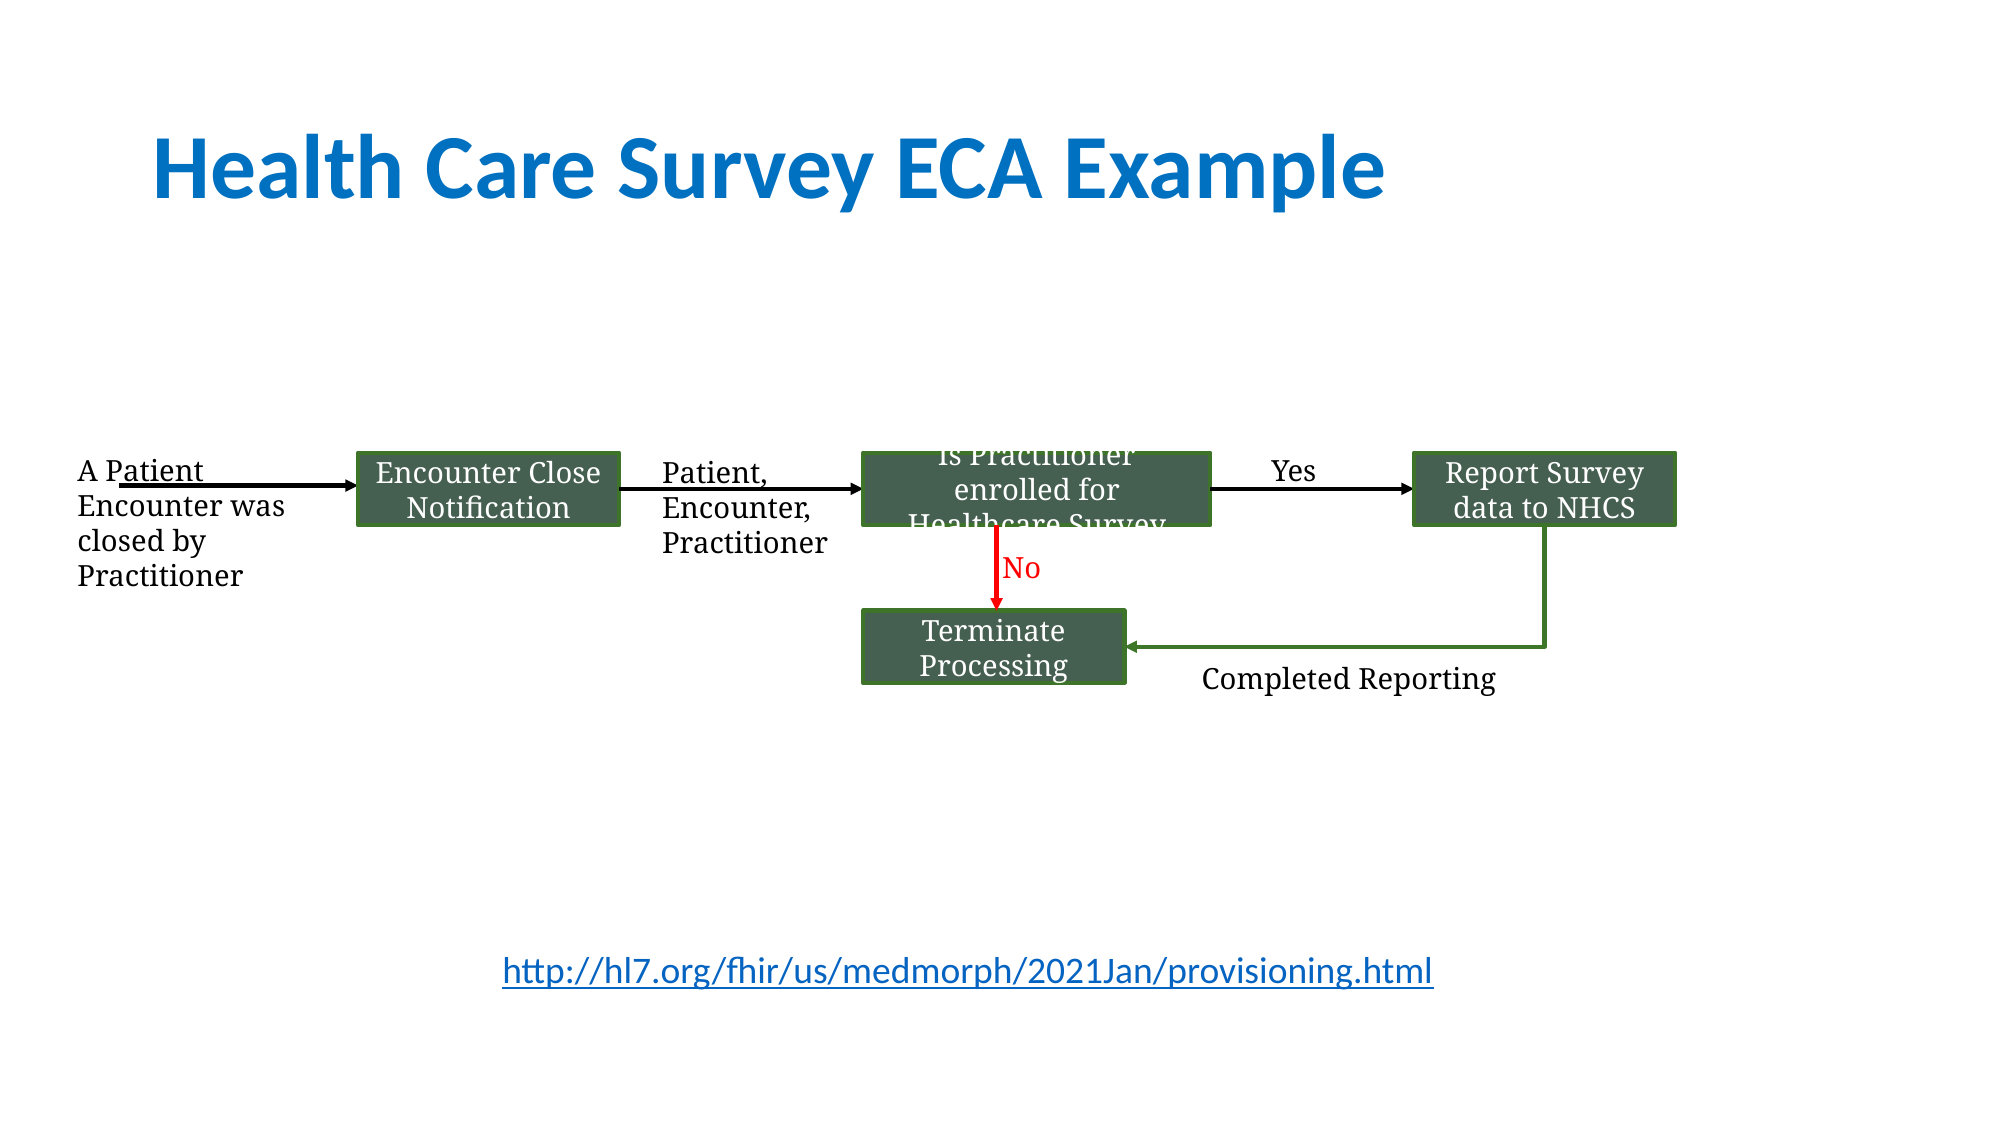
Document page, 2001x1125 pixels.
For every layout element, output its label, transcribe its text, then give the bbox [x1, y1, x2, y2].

text_box http://hl7.org/fhir/us/medmorph/2021Jan/provisioning.html [487, 938, 1488, 999]
text_box Completed Reporting [1396, 683, 1565, 703]
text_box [62, 444, 1273, 683]
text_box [1273, 375, 1396, 796]
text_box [1396, 444, 1676, 683]
title Health Care Survey ECA Example [137, 59, 1863, 278]
text_box Completed Reporting [1186, 683, 1273, 703]
